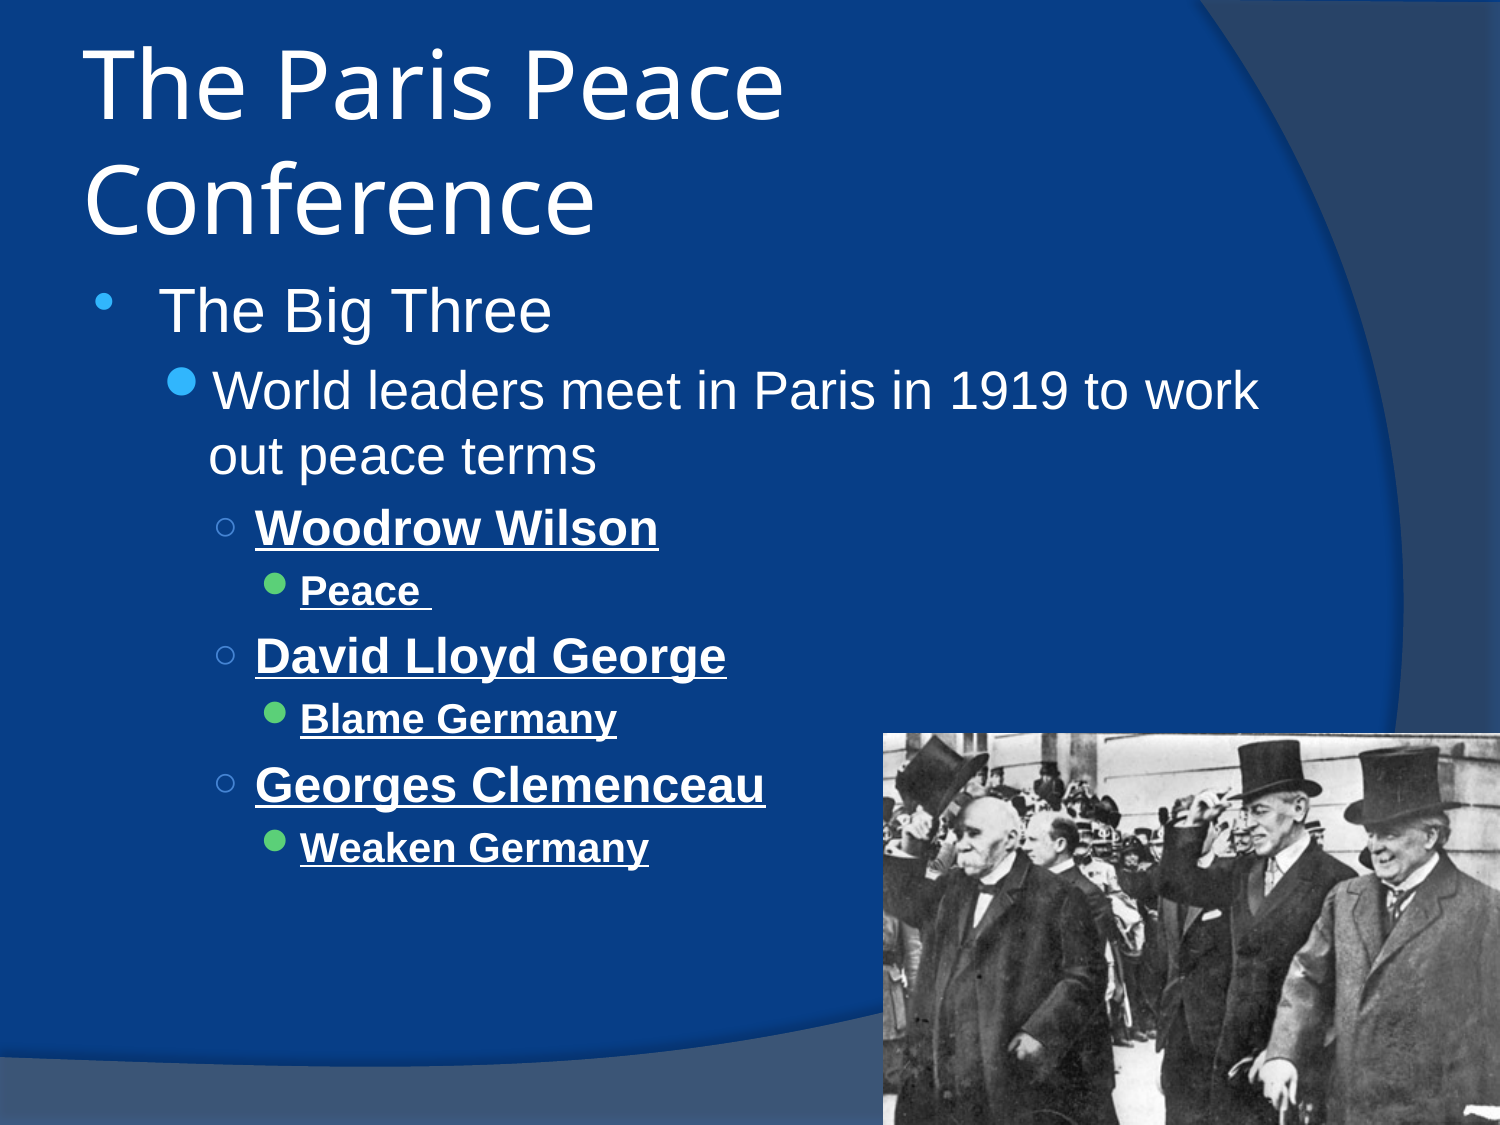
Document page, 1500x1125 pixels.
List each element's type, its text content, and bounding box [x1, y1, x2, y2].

picture [883, 733, 1500, 1125]
list The Big Three World leaders meet in Paris in 1919 to work out peace terms Woodrow Wilson Peace David Lloyd George Blame Germany Georges Clemenceau Weaken Germany [75, 262, 1300, 1005]
title The Paris Peace Conference [75, 45, 1300, 233]
